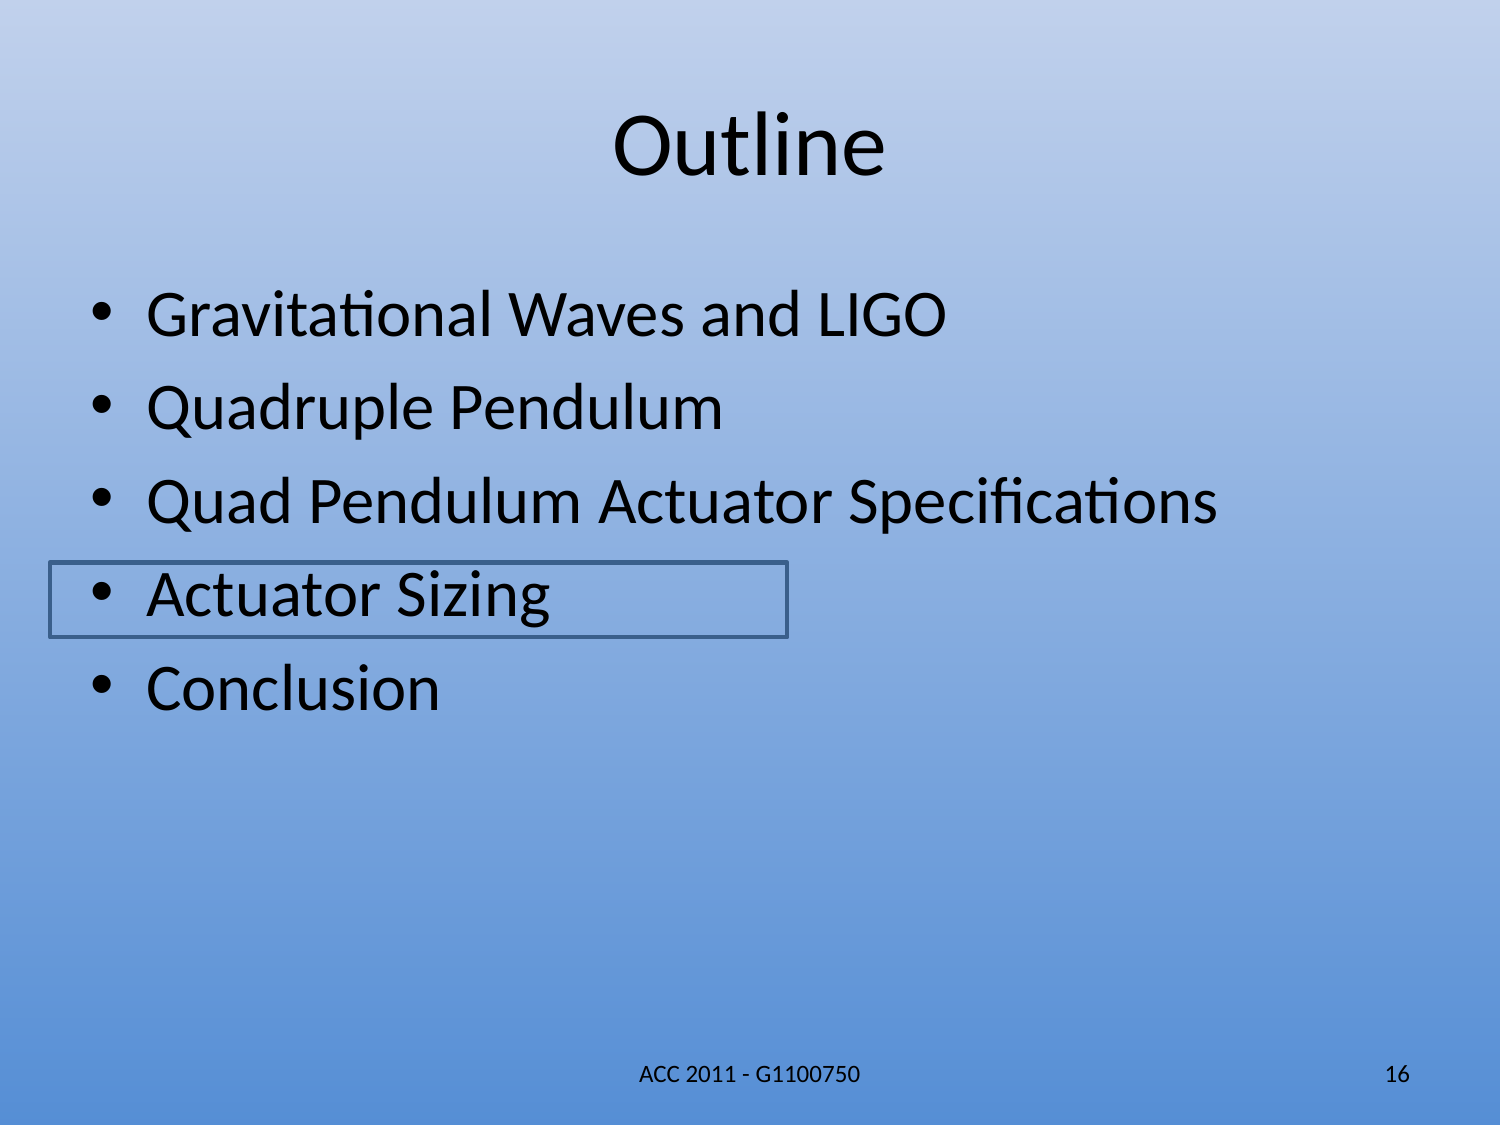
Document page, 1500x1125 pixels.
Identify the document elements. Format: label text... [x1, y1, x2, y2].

title Outline [75, 45, 1425, 233]
list Gravitational Waves and LIGO Quadruple Pendulum Quad Pendulum Actuator Specifications Actuator Sizing Conclusion [75, 262, 1425, 1005]
slide_number 16 [1074, 1042, 1425, 1103]
footer ACC 2011 - G1100750 [512, 1042, 988, 1103]
text_box [48, 560, 789, 639]
